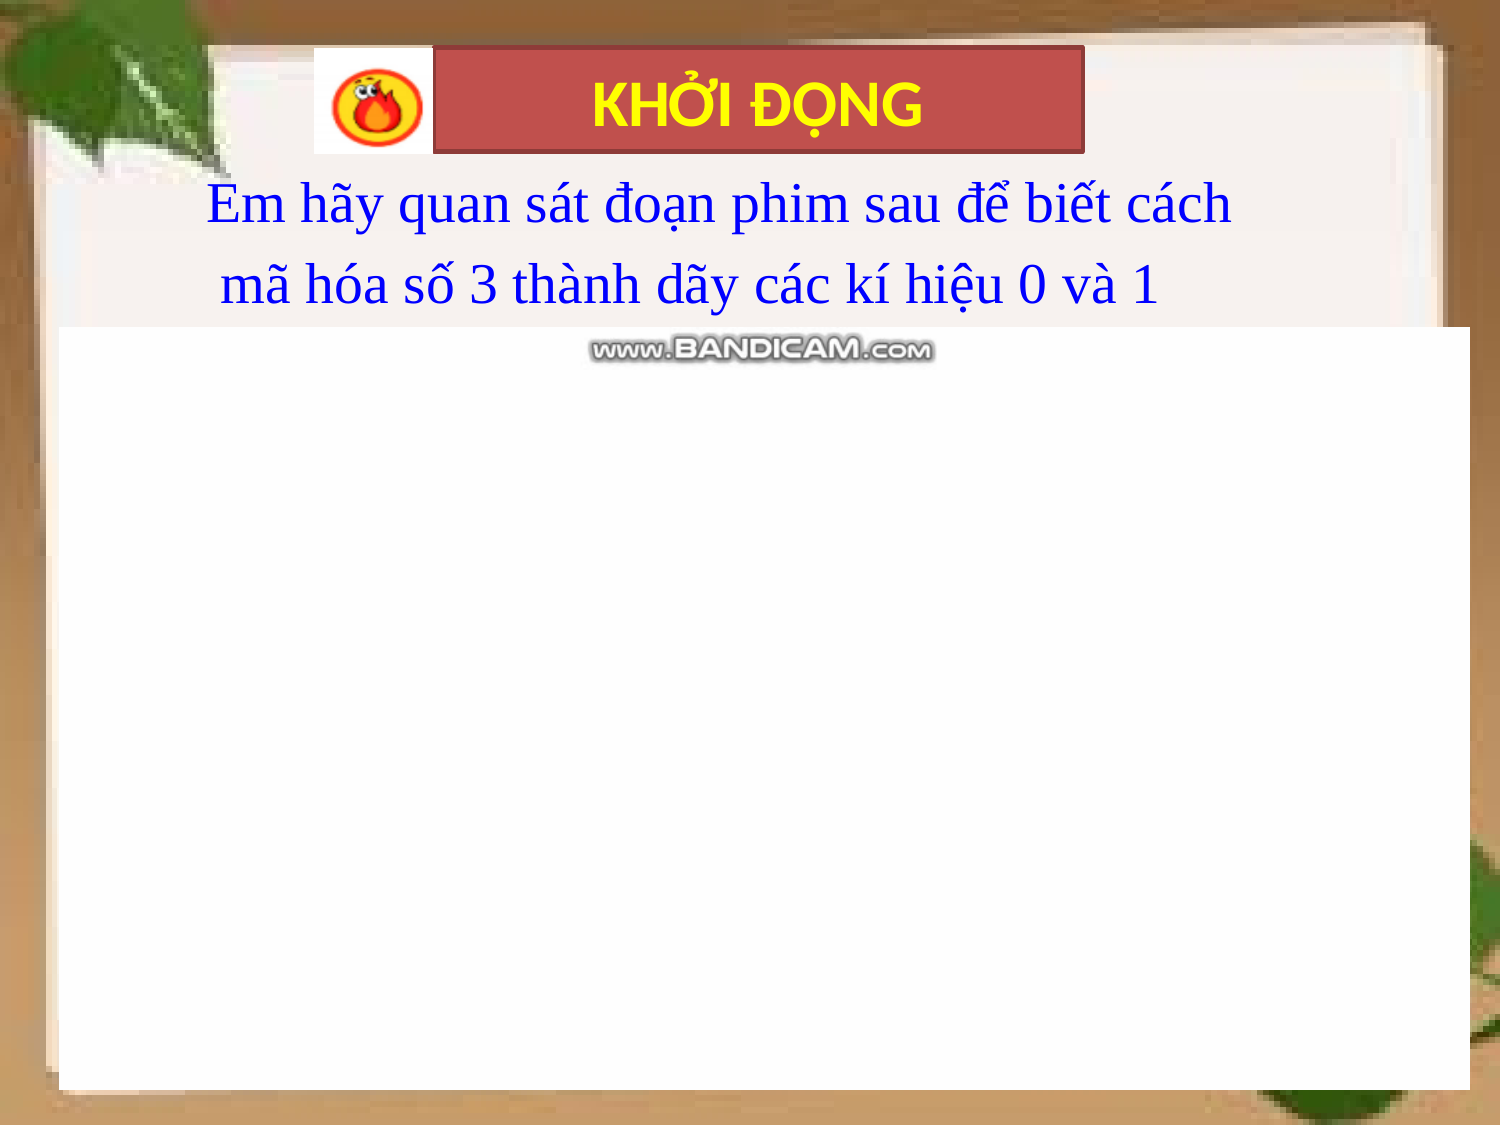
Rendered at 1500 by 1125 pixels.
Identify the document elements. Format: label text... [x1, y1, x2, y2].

picture [0, 0, 1500, 1125]
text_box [58, 326, 1471, 1091]
list Em hãy quan sát đoạn phim sau để biết cách mã hóa số 3 thành dãy các kí hiệu 0 và 1 [191, 157, 1290, 323]
title KHỞI ĐỘNG [432, 45, 1085, 154]
